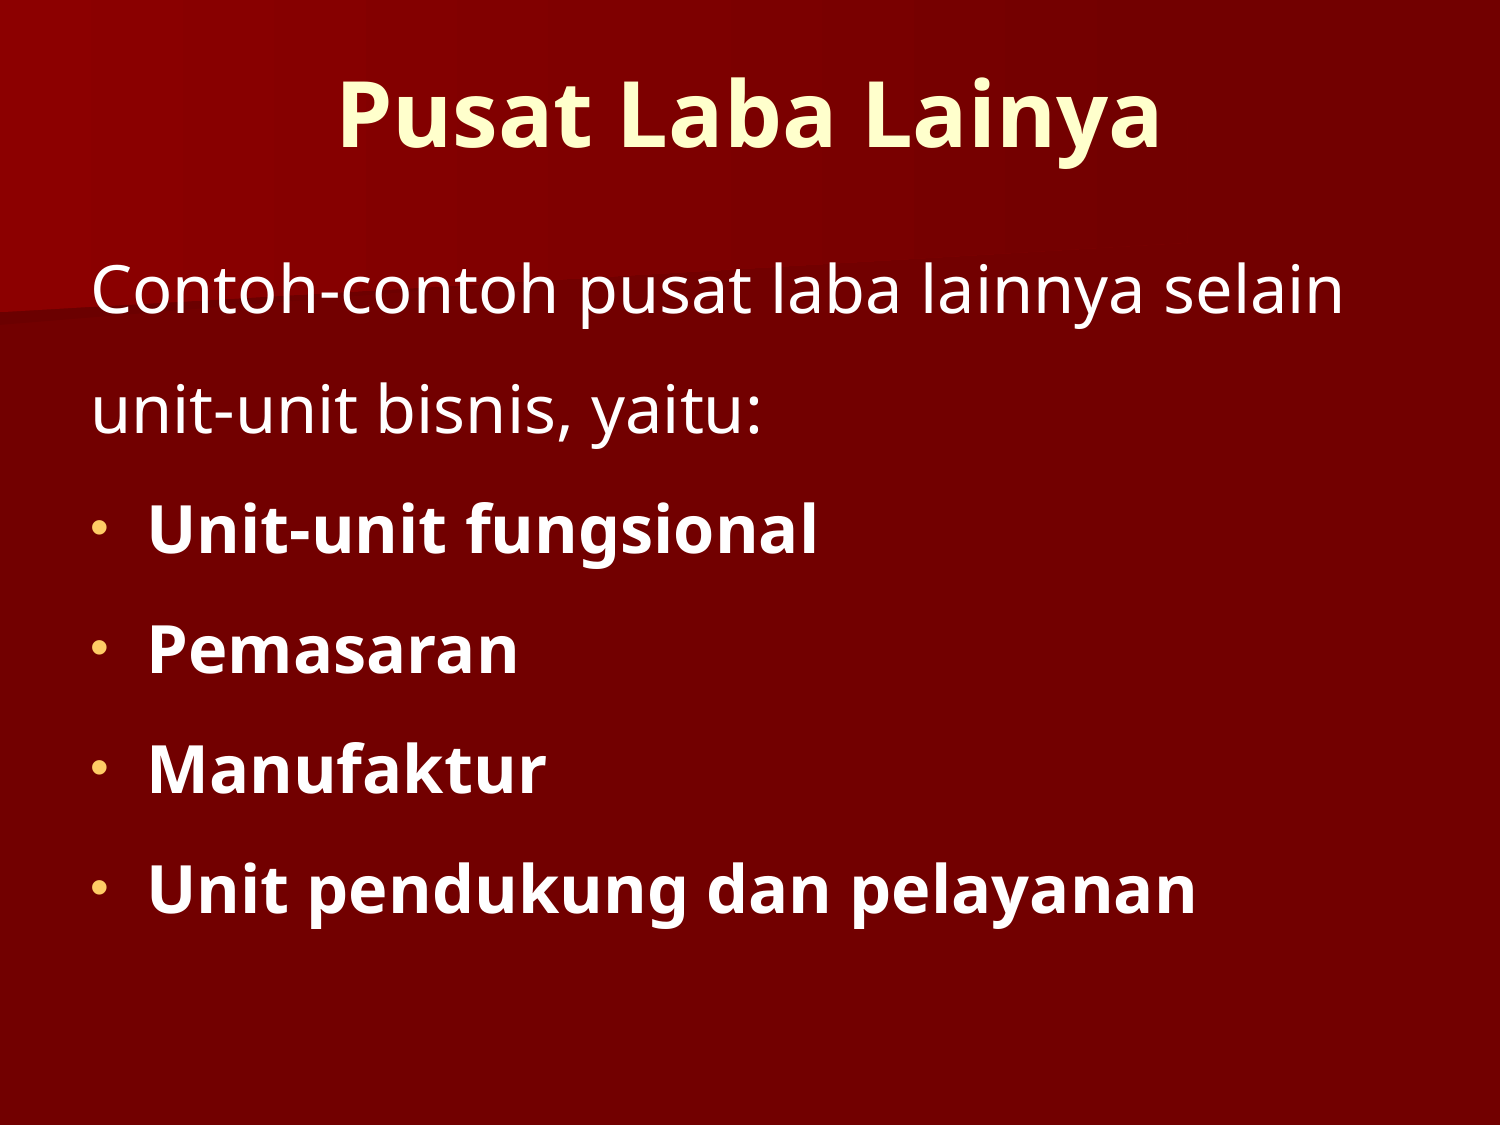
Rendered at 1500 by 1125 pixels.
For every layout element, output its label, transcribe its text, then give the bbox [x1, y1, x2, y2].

list Contoh-contoh pusat laba lainnya selain unit-unit bisnis, yaitu: Unit-unit fungsional Pemasaran Manufaktur Unit pendukung dan pelayanan [75, 199, 1425, 1005]
title Pusat Laba Lainya [75, 45, 1425, 176]
